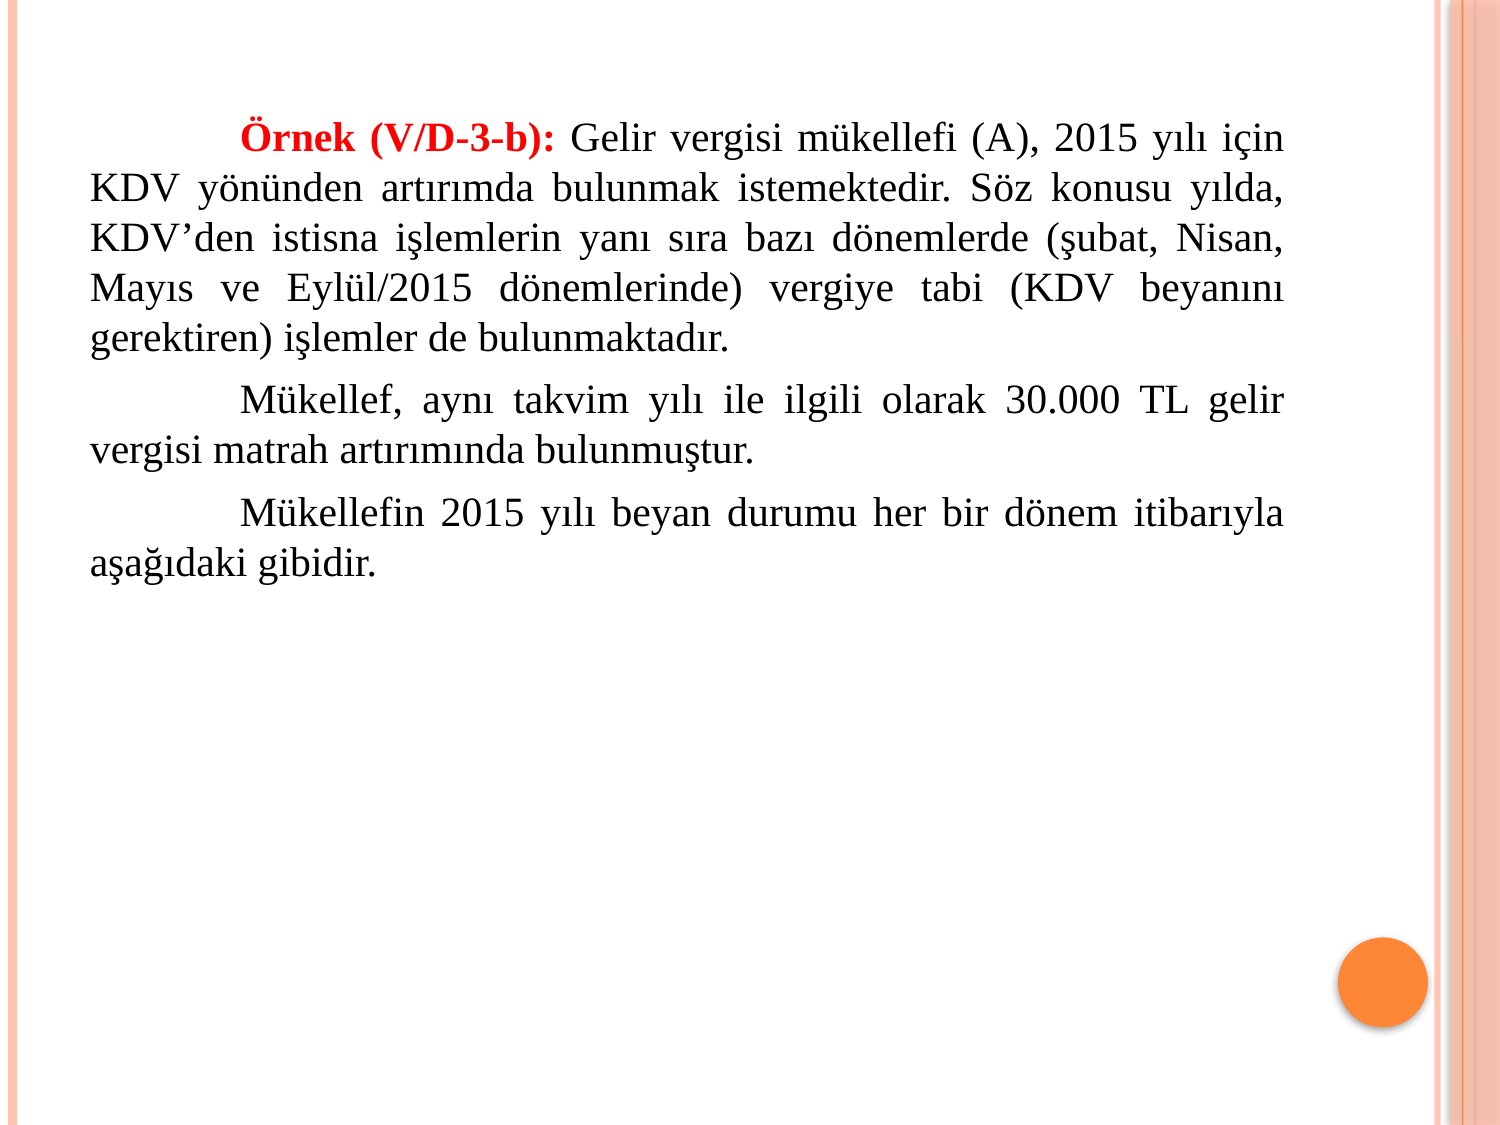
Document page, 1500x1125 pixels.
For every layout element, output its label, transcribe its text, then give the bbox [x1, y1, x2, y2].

list Örnek (V/D-3-b): Gelir vergisi mükellefi (A), 2015 yılı için KDV yönünden artırımda bulunmak istemektedir. Söz konusu yılda, KDV’den istisna işlemlerin yanı sıra bazı dönemlerde (şubat, Nisan, Mayıs ve Eylül/2015 dönemlerinde) vergiye tabi (KDV beyanını gerektiren) işlemler de bulunmaktadır. Mükellef, aynı takvim yılı ile ilgili olarak 30.000 TL gelir vergisi matrah artırımında bulunmuştur. Mükellefin 2015 yılı beyan durumu her bir dönem itibarıyla aşağıdaki gibidir. [75, 101, 1300, 1062]
